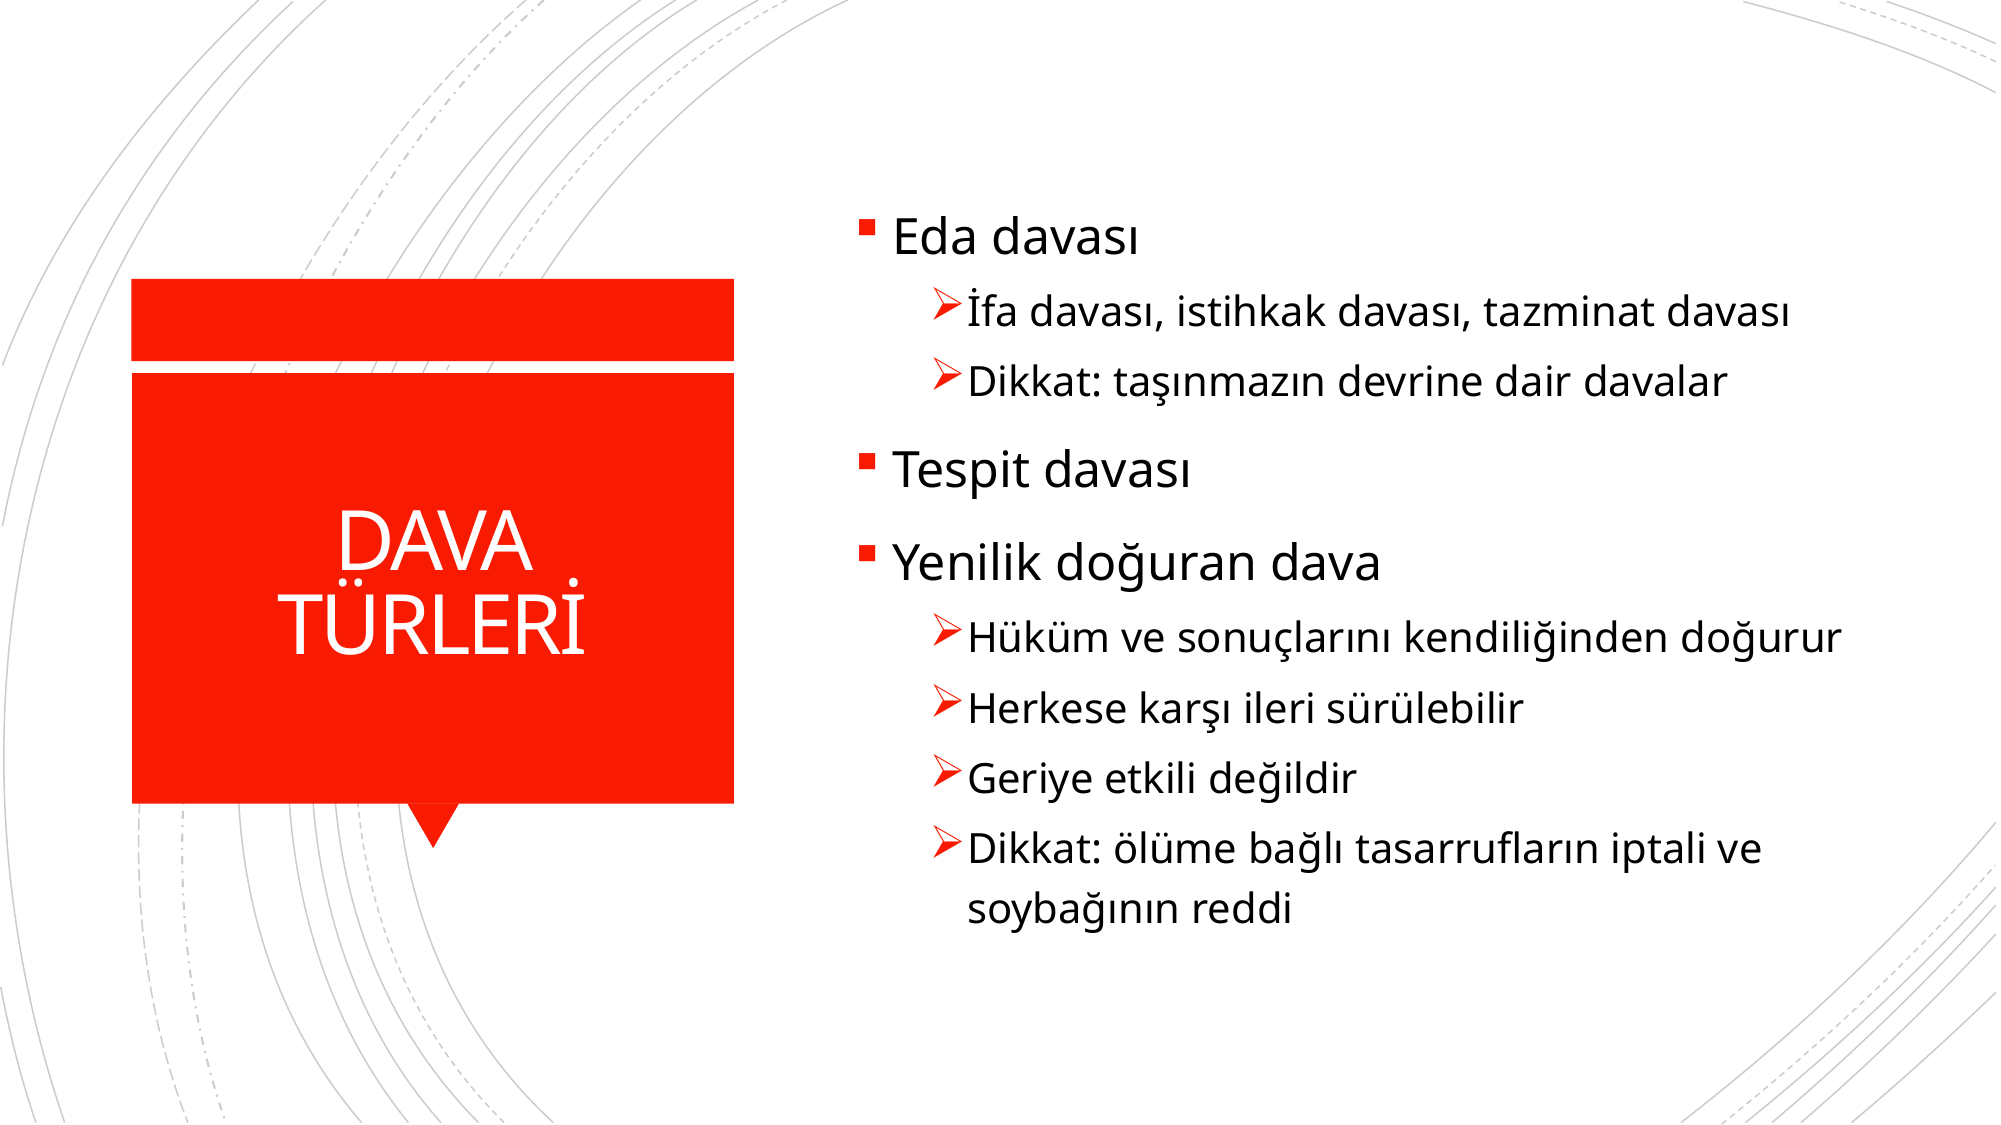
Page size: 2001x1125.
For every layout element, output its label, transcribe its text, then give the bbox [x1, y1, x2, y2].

title DAVA TÜRLERİ [145, 385, 720, 789]
list Eda davası İfa davası, istihkak davası, tazminat davası Dikkat: taşınmazın devrine dair davalar Tespit davası Yenilik doğuran dava Hüküm ve sonuçlarını kendiliğinden doğurur Herkese karşı ileri sürülebilir Geriye etkili değildir Dikkat: ölüme bağlı tasarrufların iptali ve soybağının reddi [839, 131, 1871, 993]
